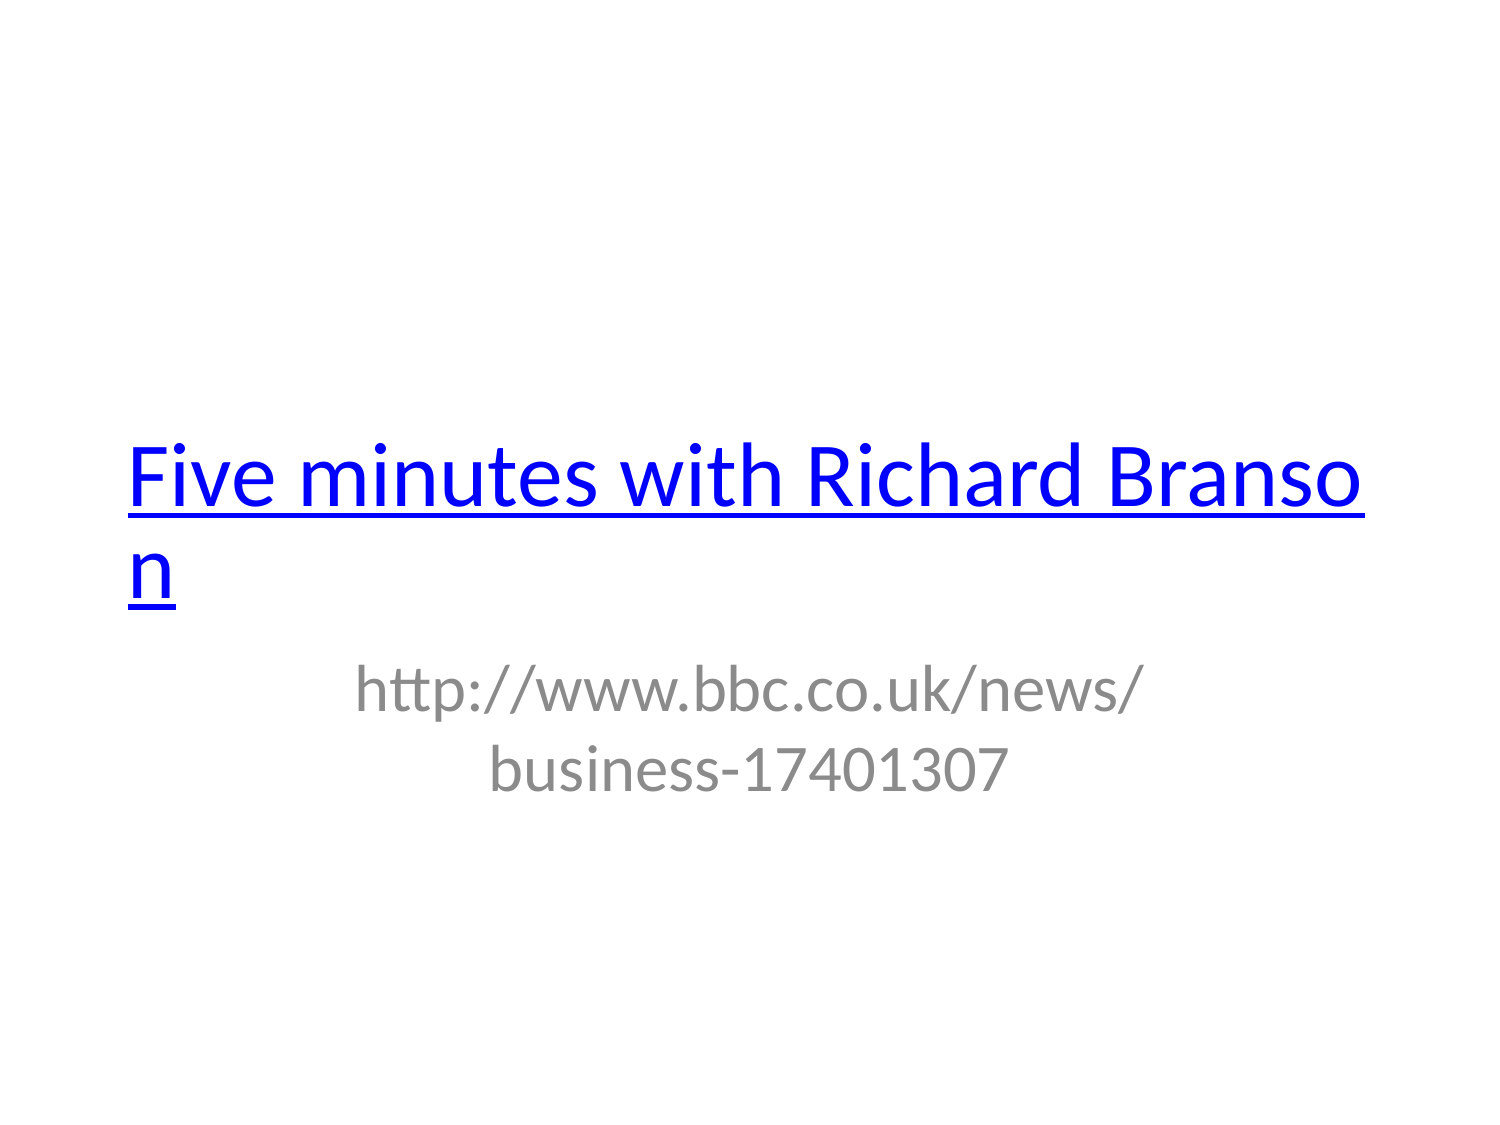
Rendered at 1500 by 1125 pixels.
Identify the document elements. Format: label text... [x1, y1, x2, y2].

title Five minutes with Richard Branson [112, 349, 1388, 591]
subtitle http://www.bbc.co.uk/news/business-17401307 [225, 637, 1275, 925]
